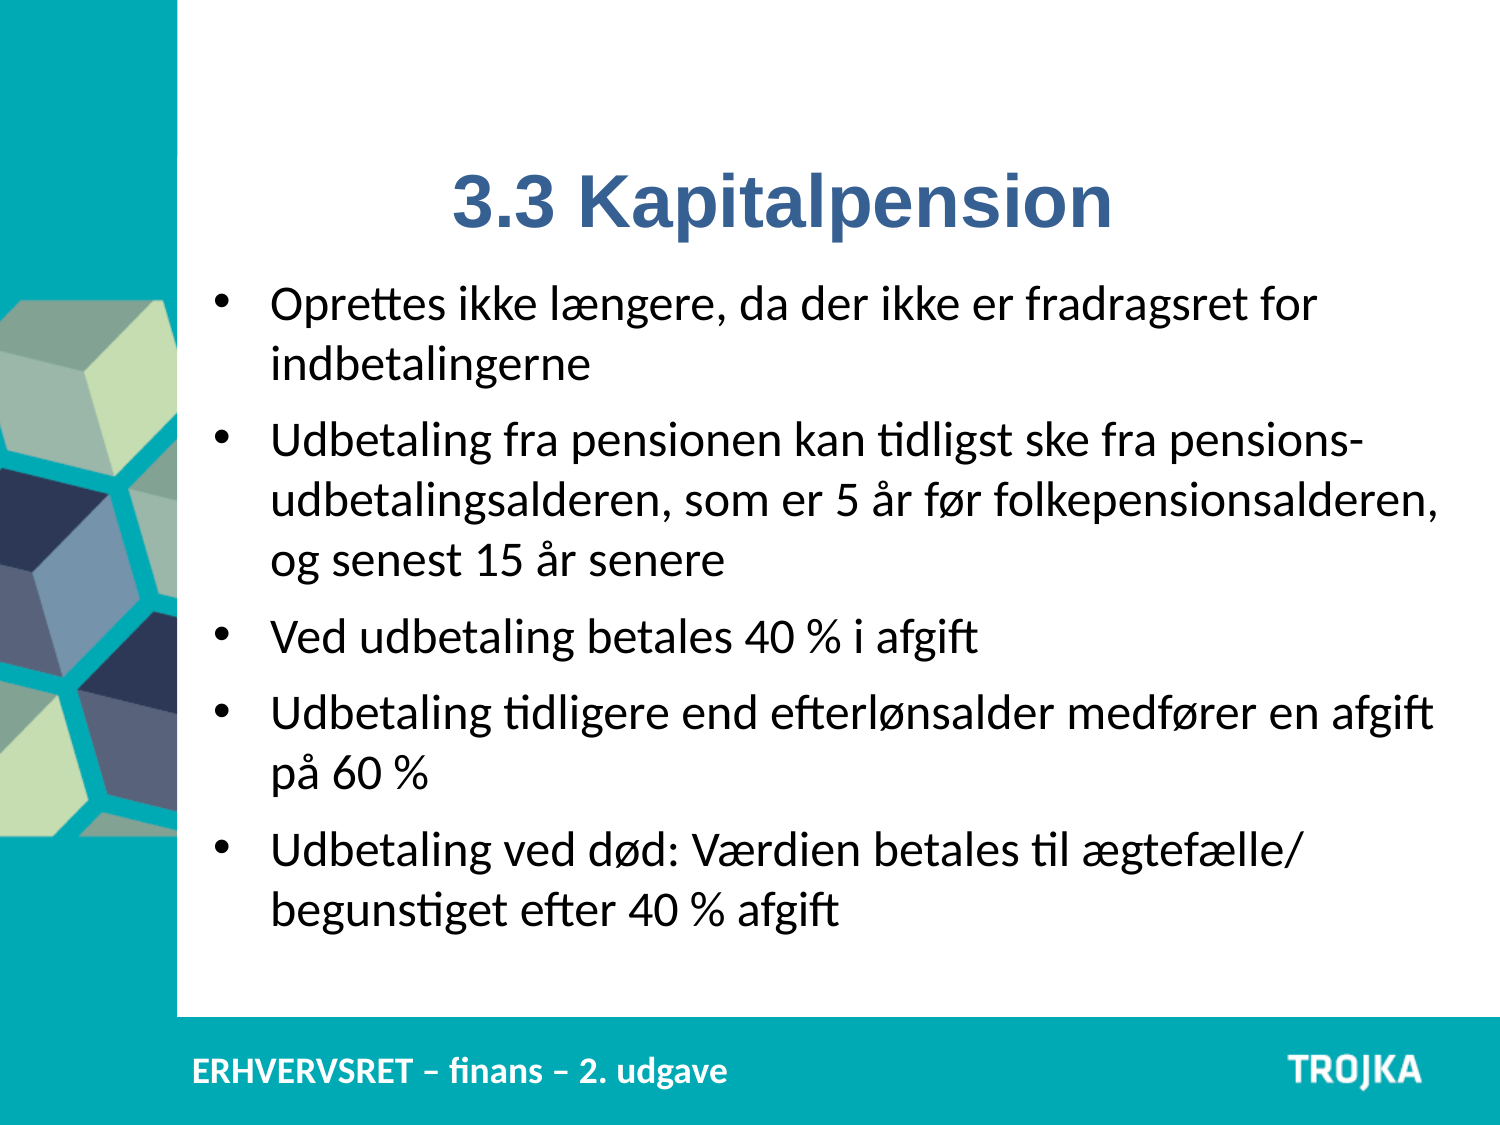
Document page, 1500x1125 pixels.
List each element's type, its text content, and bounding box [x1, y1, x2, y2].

list Oprettes ikke længere, da der ikke er fradragsret for indbetalingerne Udbetaling fra pensionen kan tidligst ske fra pensions-udbetalingsalderen, som er 5 år før folkepensionsalderen, og senest 15 år senere Ved udbetaling betales 40 % i afgift Udbetaling tidligere end efterlønsalder medfører en afgift på 60 % Udbetaling ved død: Værdien betales til ægtefælle/ begunstiget efter 40 % afgift [198, 262, 1500, 941]
text_box 3.3 Kapitalpension [108, 54, 1459, 243]
